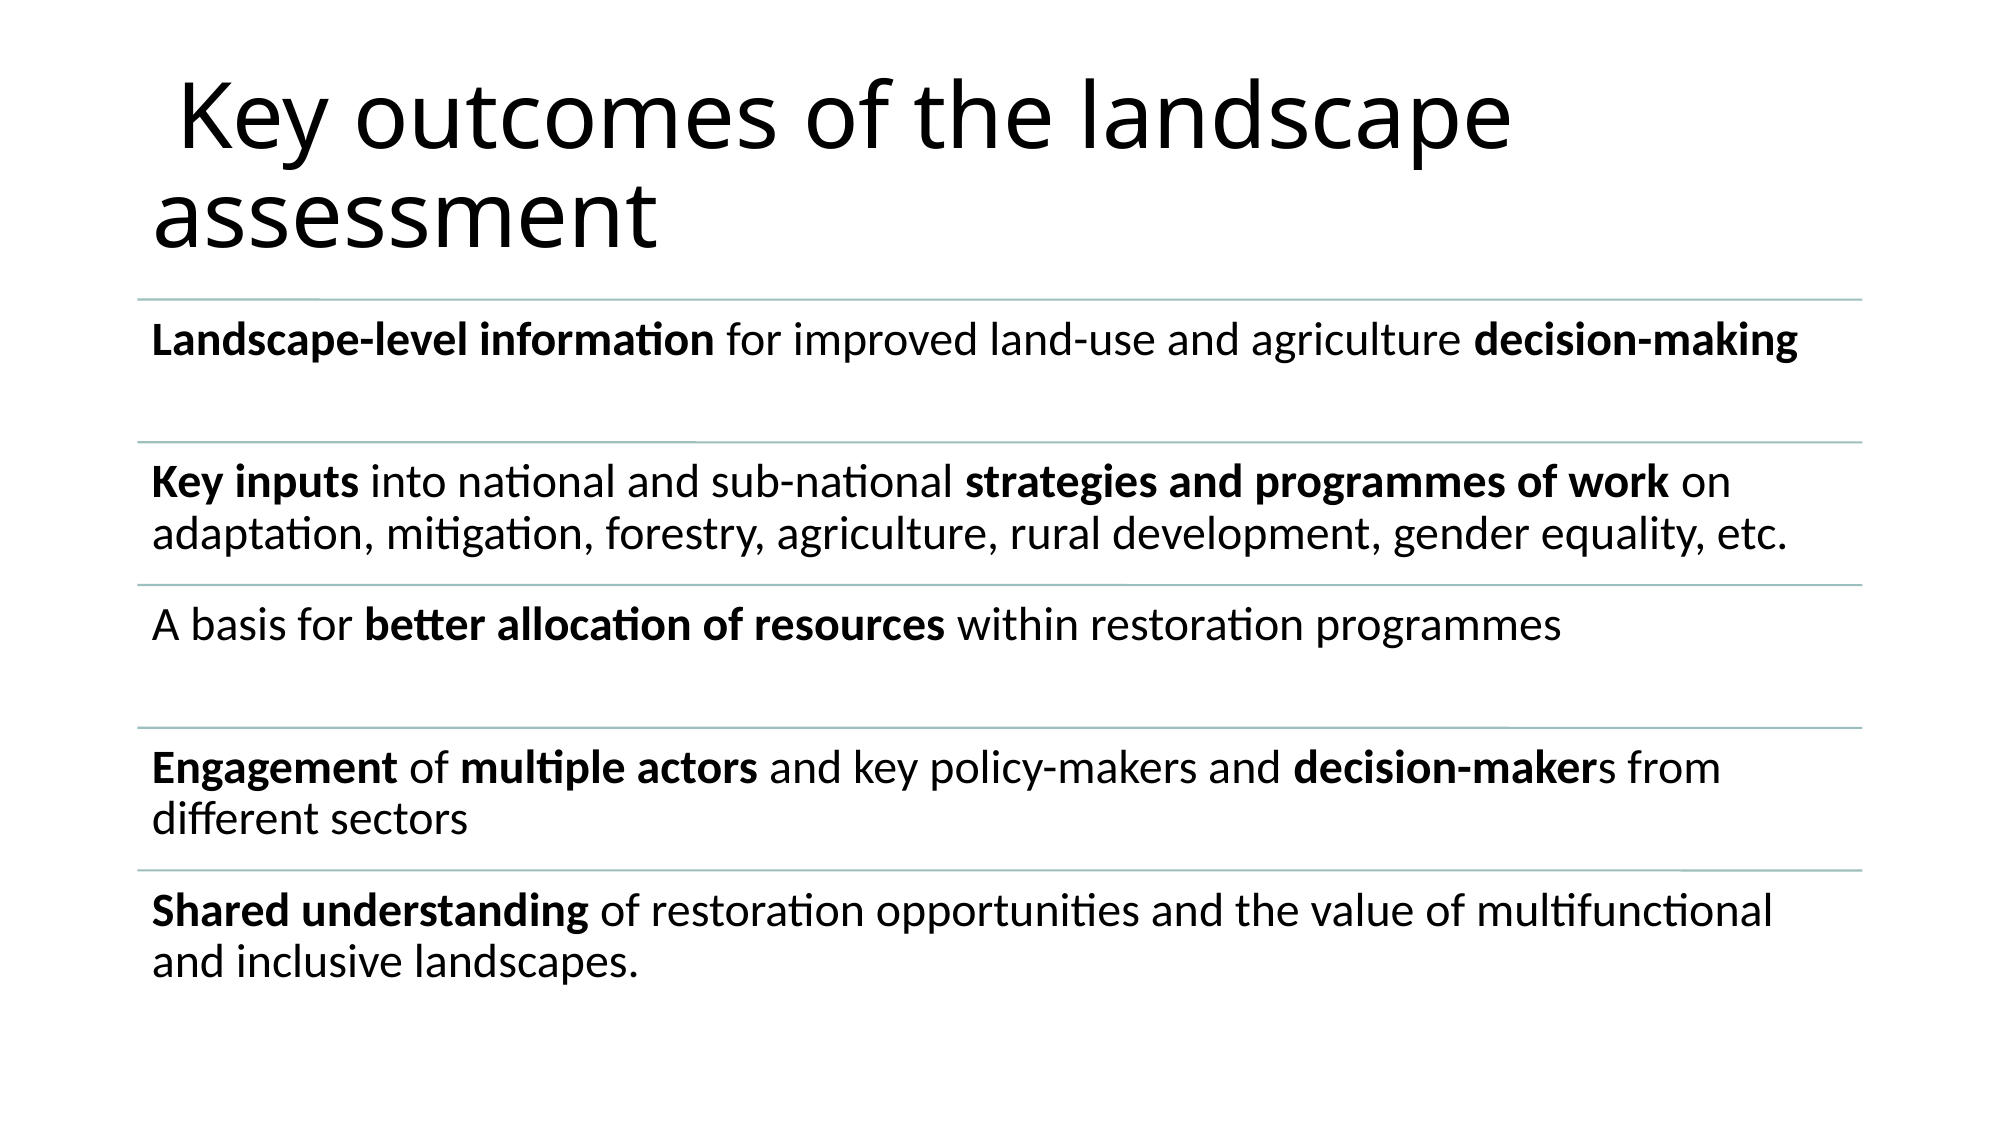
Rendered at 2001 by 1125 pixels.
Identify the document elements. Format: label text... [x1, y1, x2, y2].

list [137, 299, 1863, 1014]
title Key outcomes of the landscape assessment [137, 59, 1863, 278]
